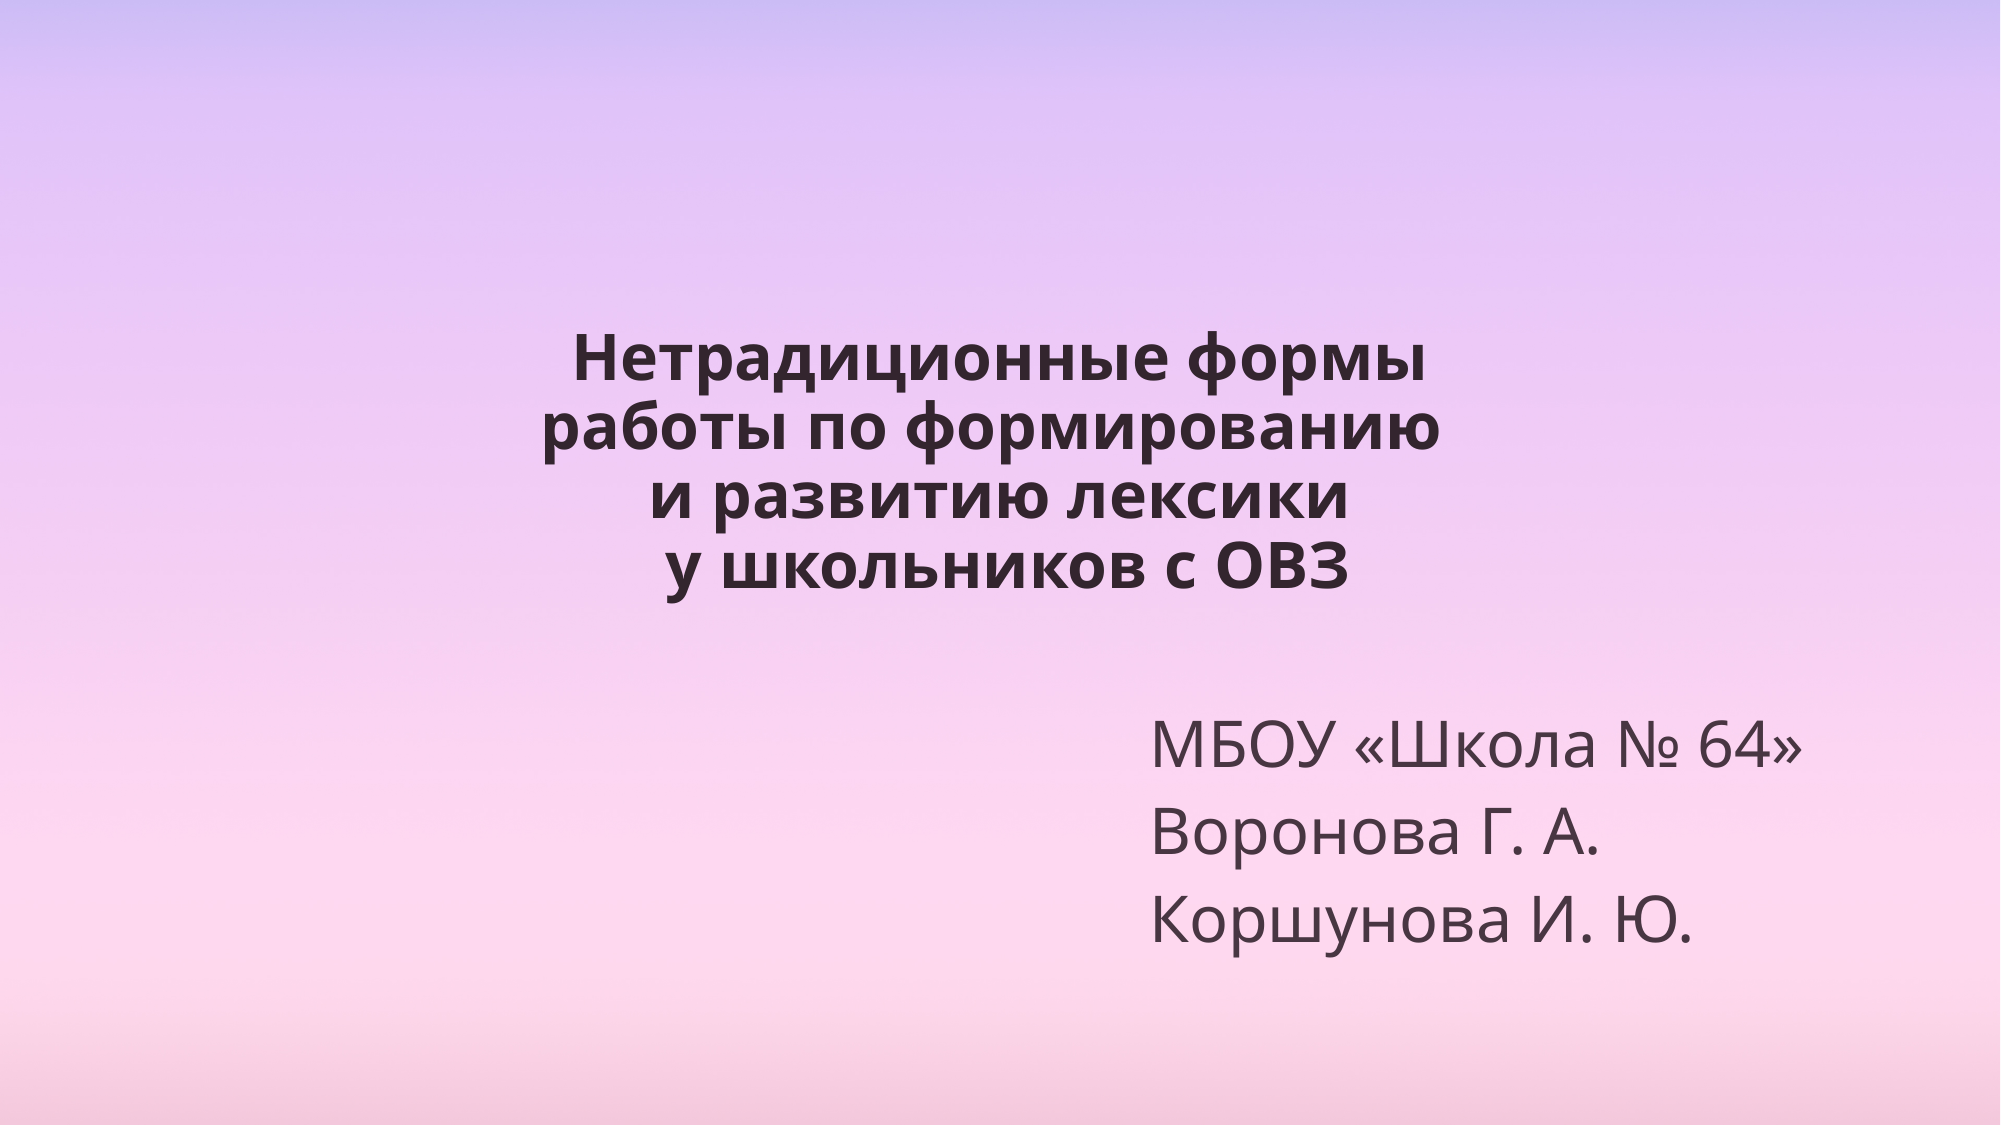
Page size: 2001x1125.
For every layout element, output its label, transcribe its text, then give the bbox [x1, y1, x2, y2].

picture [0, 0, 2001, 1125]
title Нетрадиционные формы работы по формированию и развитию лексики у школьников с ОВЗ [249, 312, 1750, 704]
subtitle МБОУ «Школа № 64» Воронова Г. А. Коршунова И. Ю. [1134, 703, 1835, 976]
